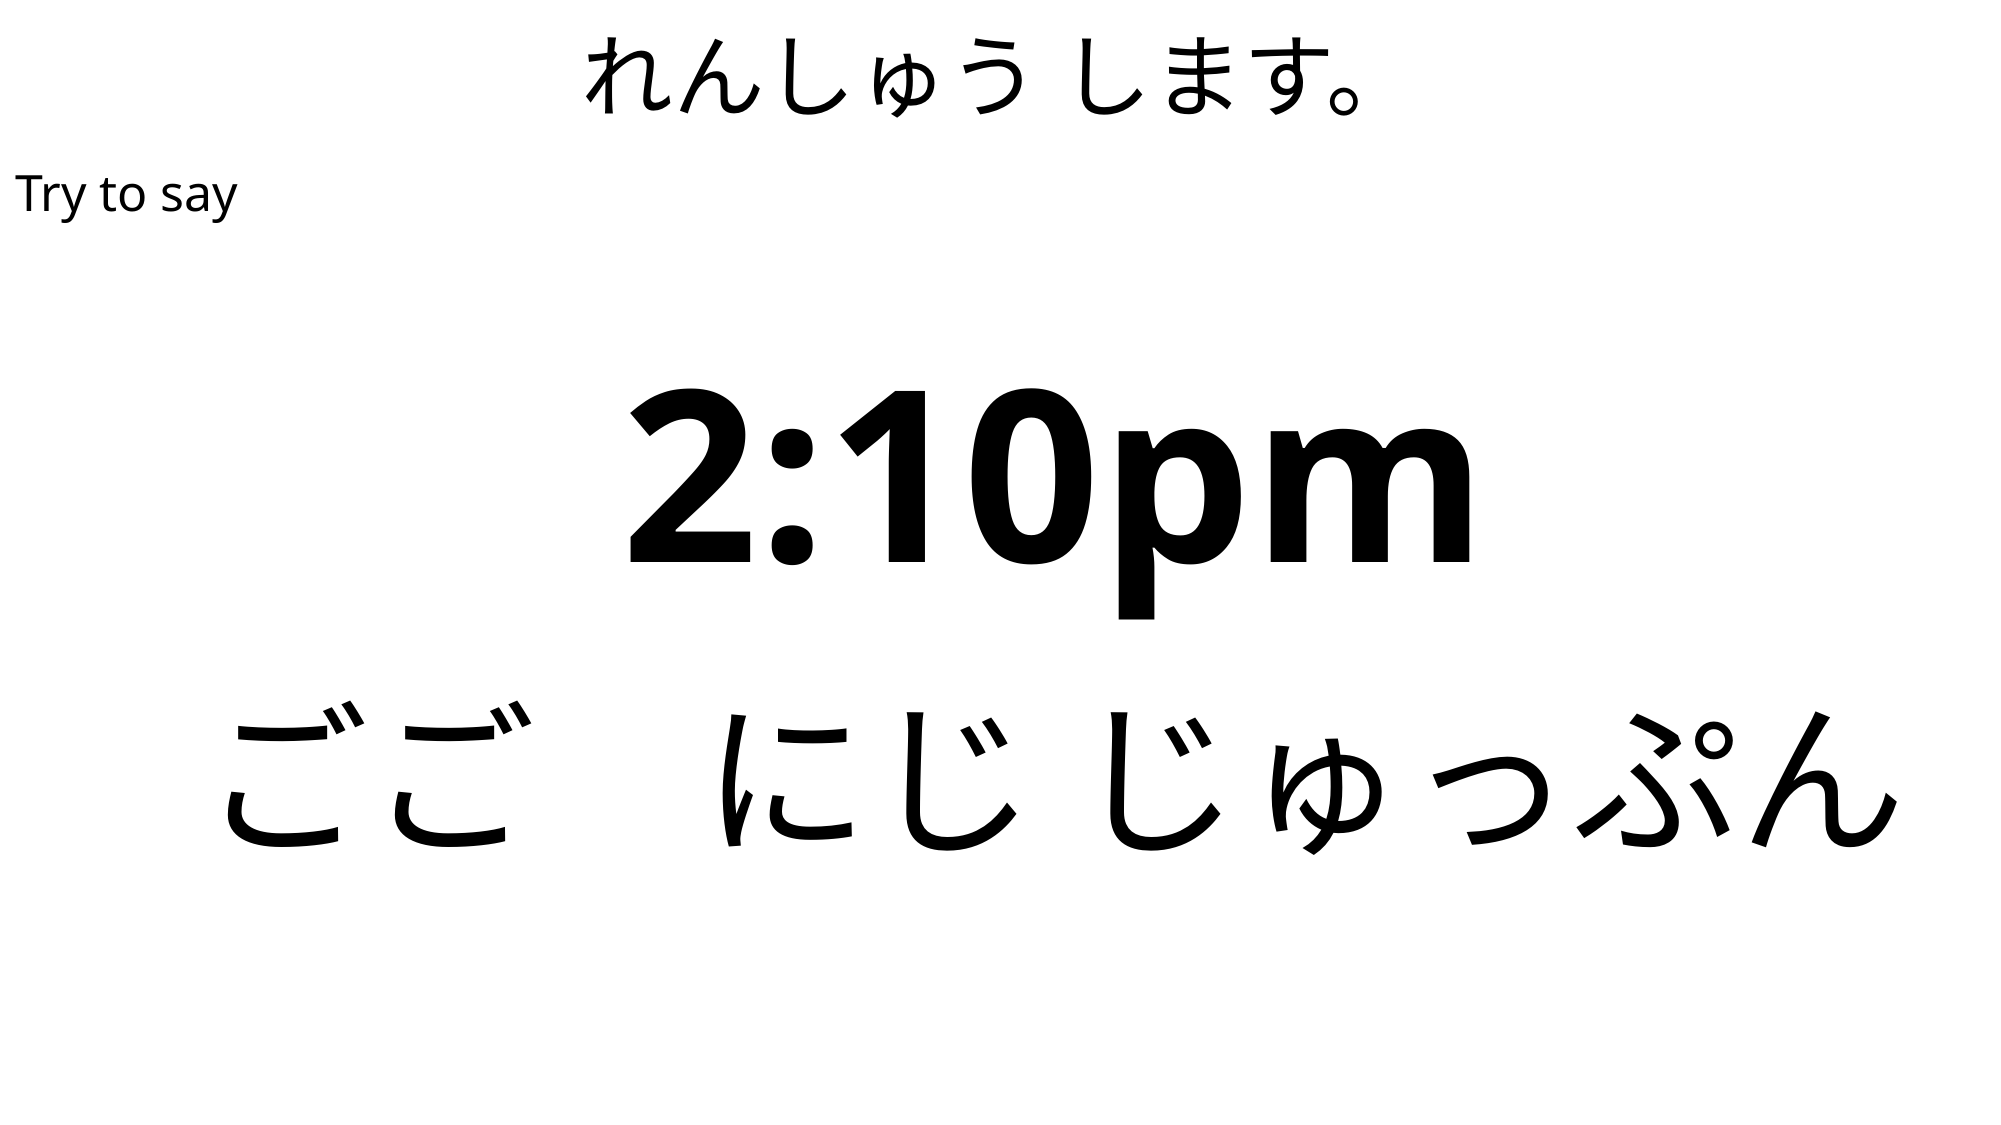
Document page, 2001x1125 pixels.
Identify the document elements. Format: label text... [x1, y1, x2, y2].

table_cell ごご にじ じゅっぷん [166, 640, 1944, 897]
title れんしゅう します。 [0, 22, 2000, 139]
table_header 2:10pm [166, 299, 1944, 640]
subtitle Try to say [0, 160, 2000, 987]
